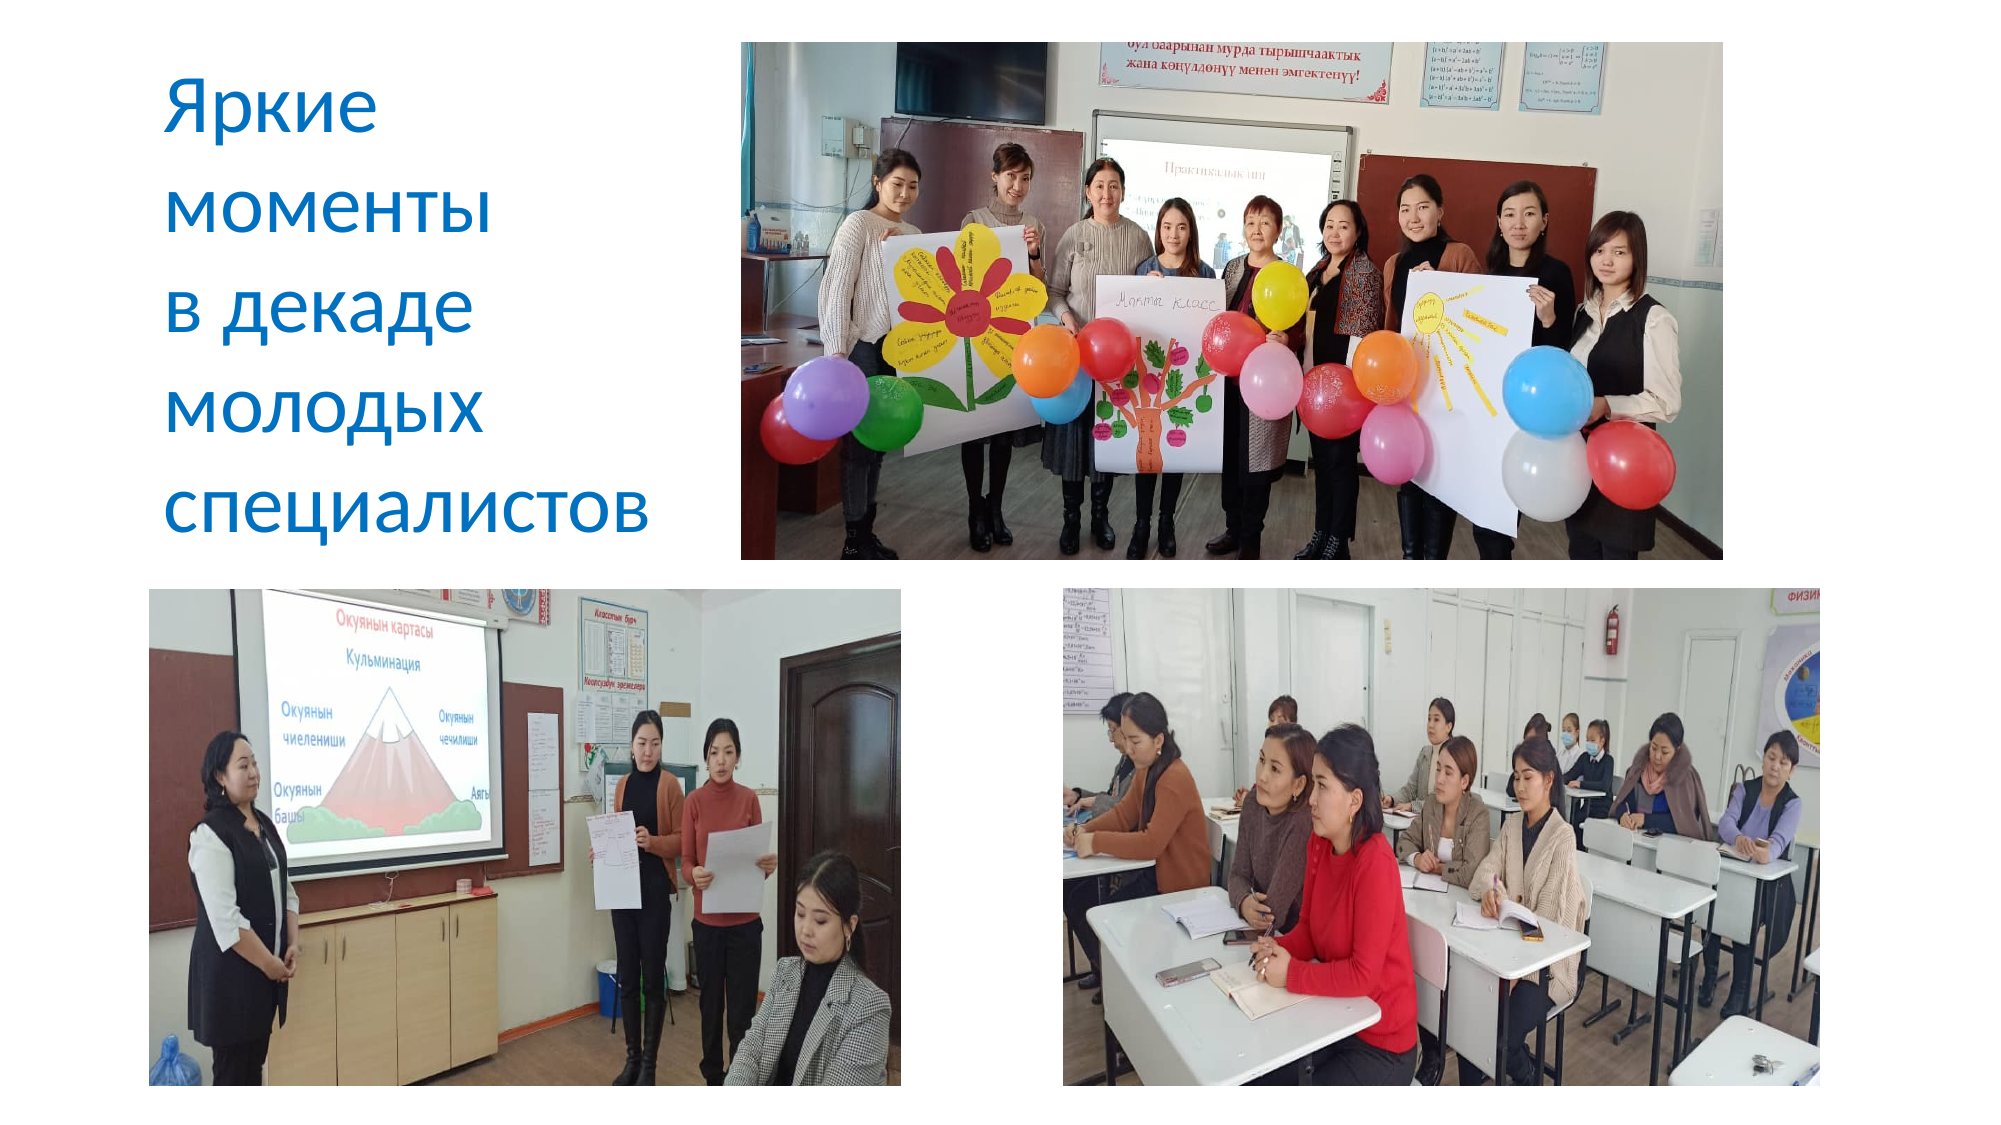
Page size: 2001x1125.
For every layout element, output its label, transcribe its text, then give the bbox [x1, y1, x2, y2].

text_box Яркие моменты в декаде молодых специалистов [149, 42, 741, 557]
picture [149, 589, 901, 1086]
picture [741, 42, 1723, 560]
picture [1063, 588, 1820, 1086]
